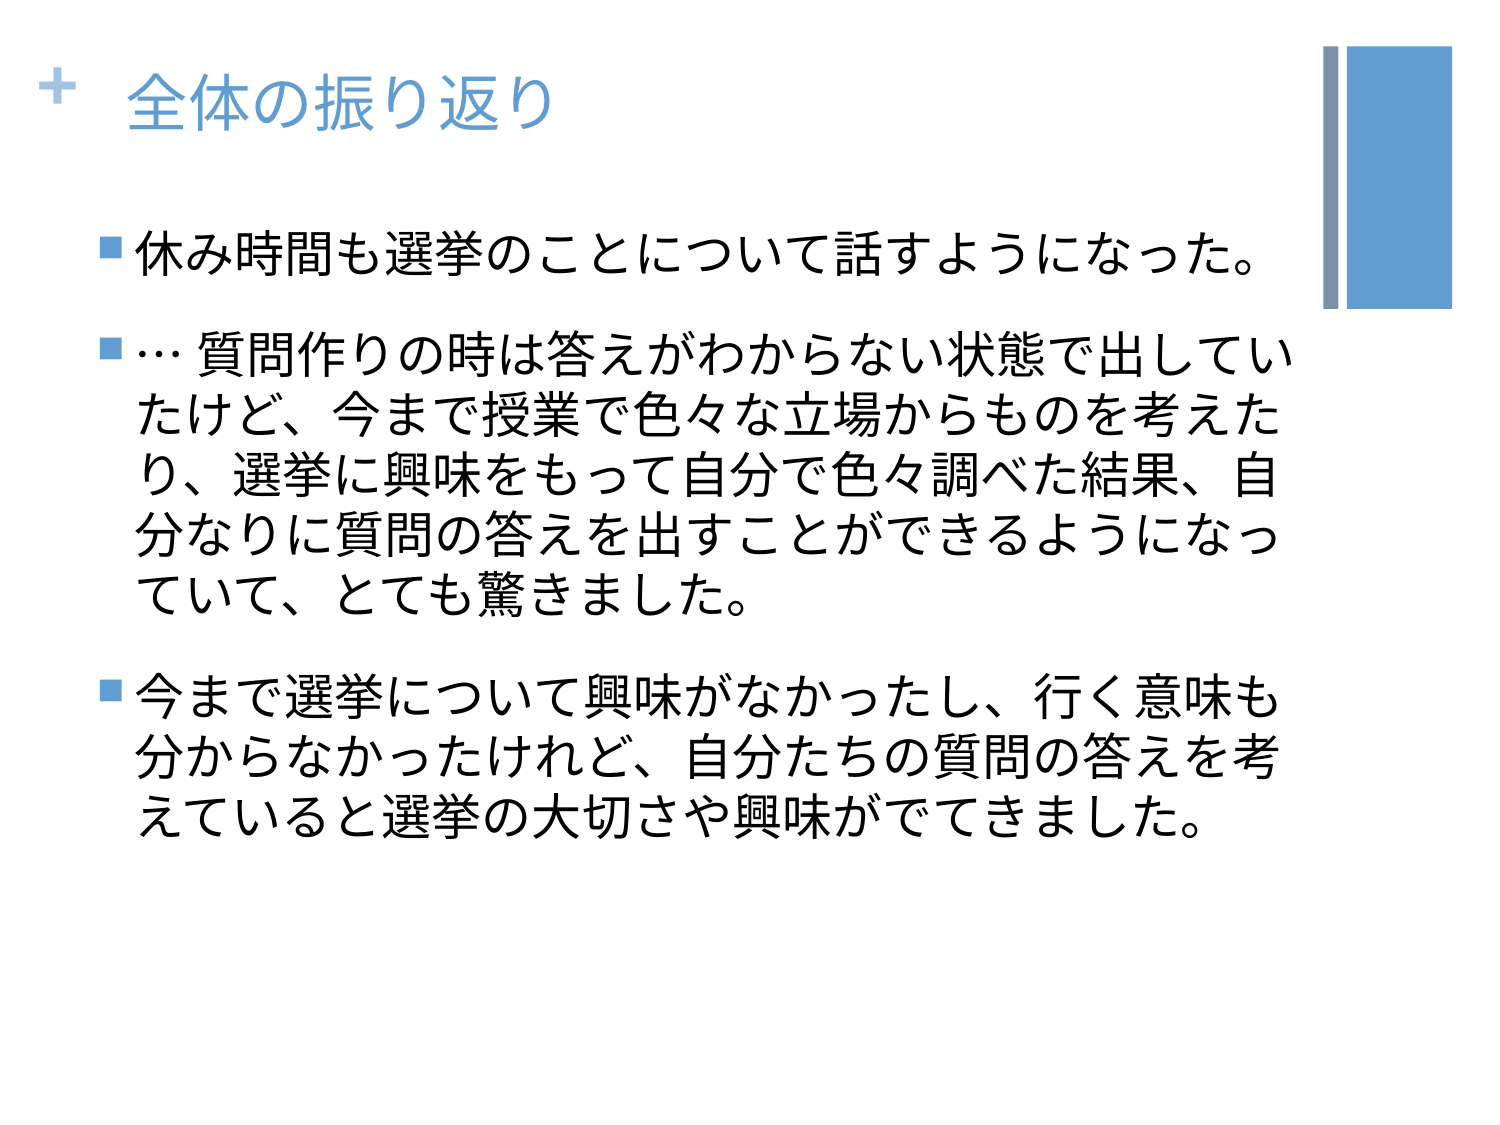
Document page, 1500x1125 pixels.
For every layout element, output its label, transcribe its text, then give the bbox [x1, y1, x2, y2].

list 休み時間も選挙のことについて話すようになった。 …質問作りの時は答えがわからない状態で出していたけど、今まで授業で色々な立場からものを考えたり、選挙に興味をもって自分で色々調べた結果、自分なりに質問の答えを出すことができるようになっていて、とても驚きました。 今まで選挙について興味がなかったし、行く意味も分からなかったけれど、自分たちの質問の答えを考えていると選挙の大切さや興味がでてきました。 [81, 214, 1322, 1005]
title 全体の振り返り [81, 56, 1188, 194]
